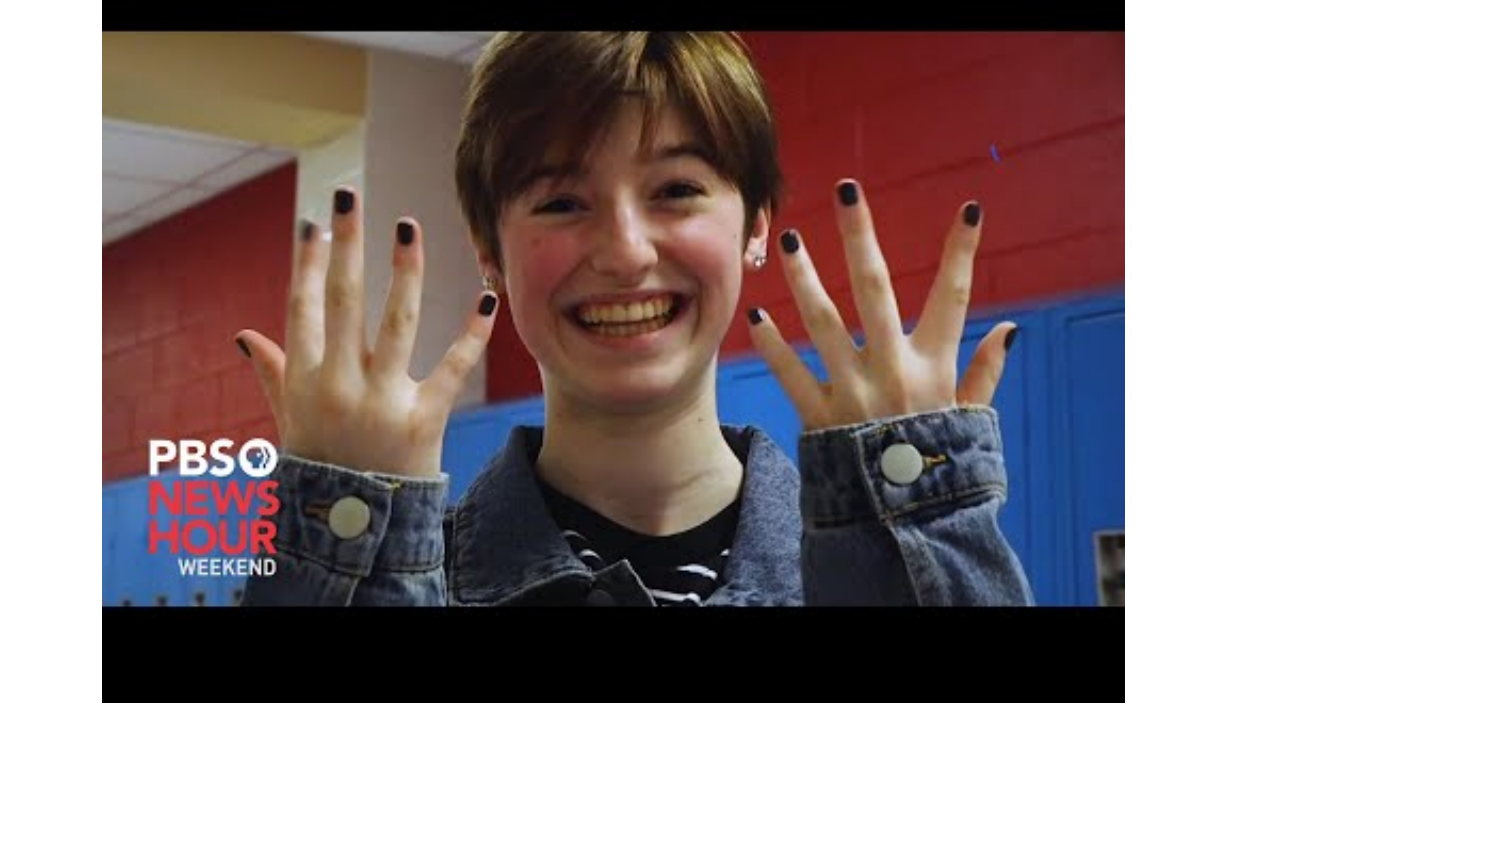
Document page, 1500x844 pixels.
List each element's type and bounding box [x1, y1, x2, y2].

picture [102, 0, 1126, 704]
